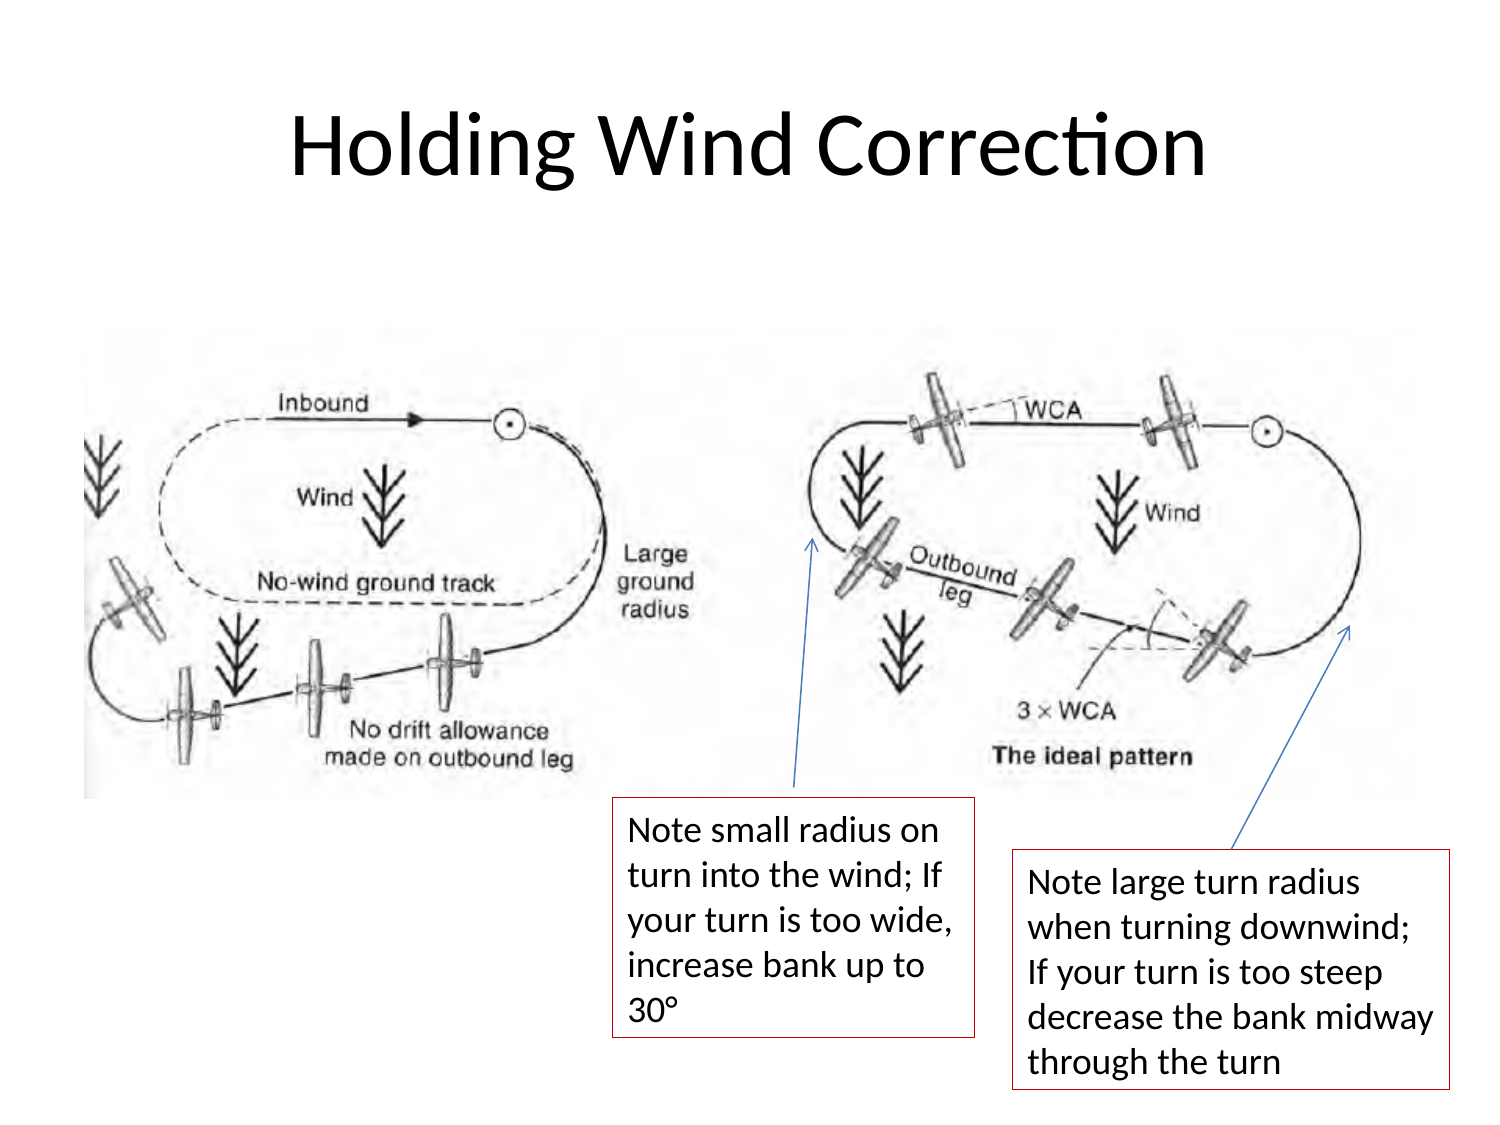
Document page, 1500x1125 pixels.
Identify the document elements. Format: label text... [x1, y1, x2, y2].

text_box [793, 537, 813, 788]
text_box Note small radius on turn into the wind; If your turn is too wide, increase bank up to 30° [612, 807, 975, 1038]
text_box Note large turn radius when turning downwind; If your turn is too steep decrease the bank midway through the turn [1012, 849, 1450, 1090]
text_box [1230, 624, 1351, 850]
picture [84, 326, 1416, 799]
title Holding Wind Correction [75, 45, 1425, 233]
